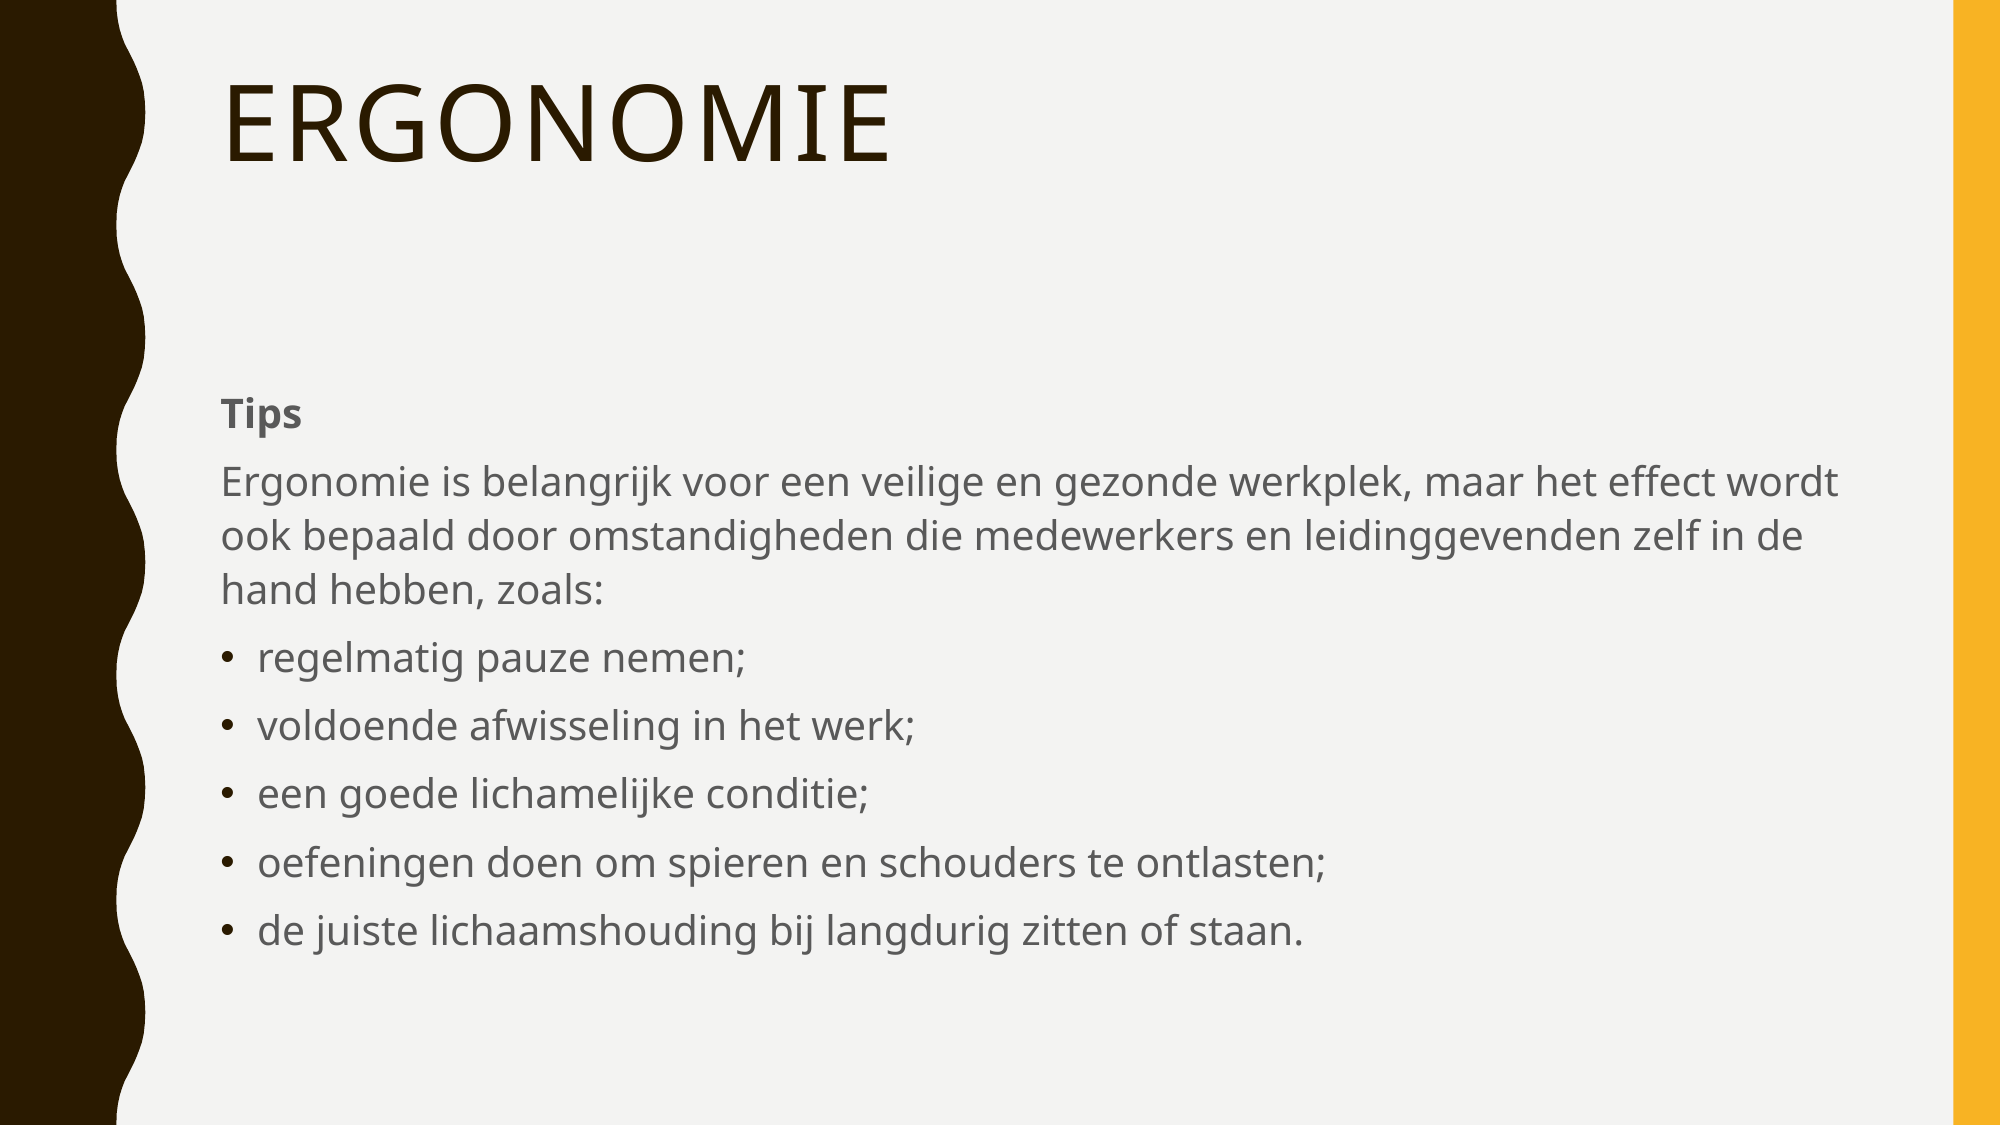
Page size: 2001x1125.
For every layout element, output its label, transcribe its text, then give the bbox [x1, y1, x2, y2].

title Ergonomie [205, 62, 1875, 308]
list Tips Ergonomie is belangrijk voor een veilige en gezonde werkplek, maar het effect wordt ook bepaald door omstandigheden die medewerkers en leidinggevenden zelf in de hand hebben, zoals: regelmatig pauze nemen; voldoende afwisseling in het werk; een goede lichamelijke conditie; oefeningen doen om spieren en schouders te ontlasten; de juiste lichaamshouding bij langdurig zitten of staan. [205, 375, 1875, 965]
